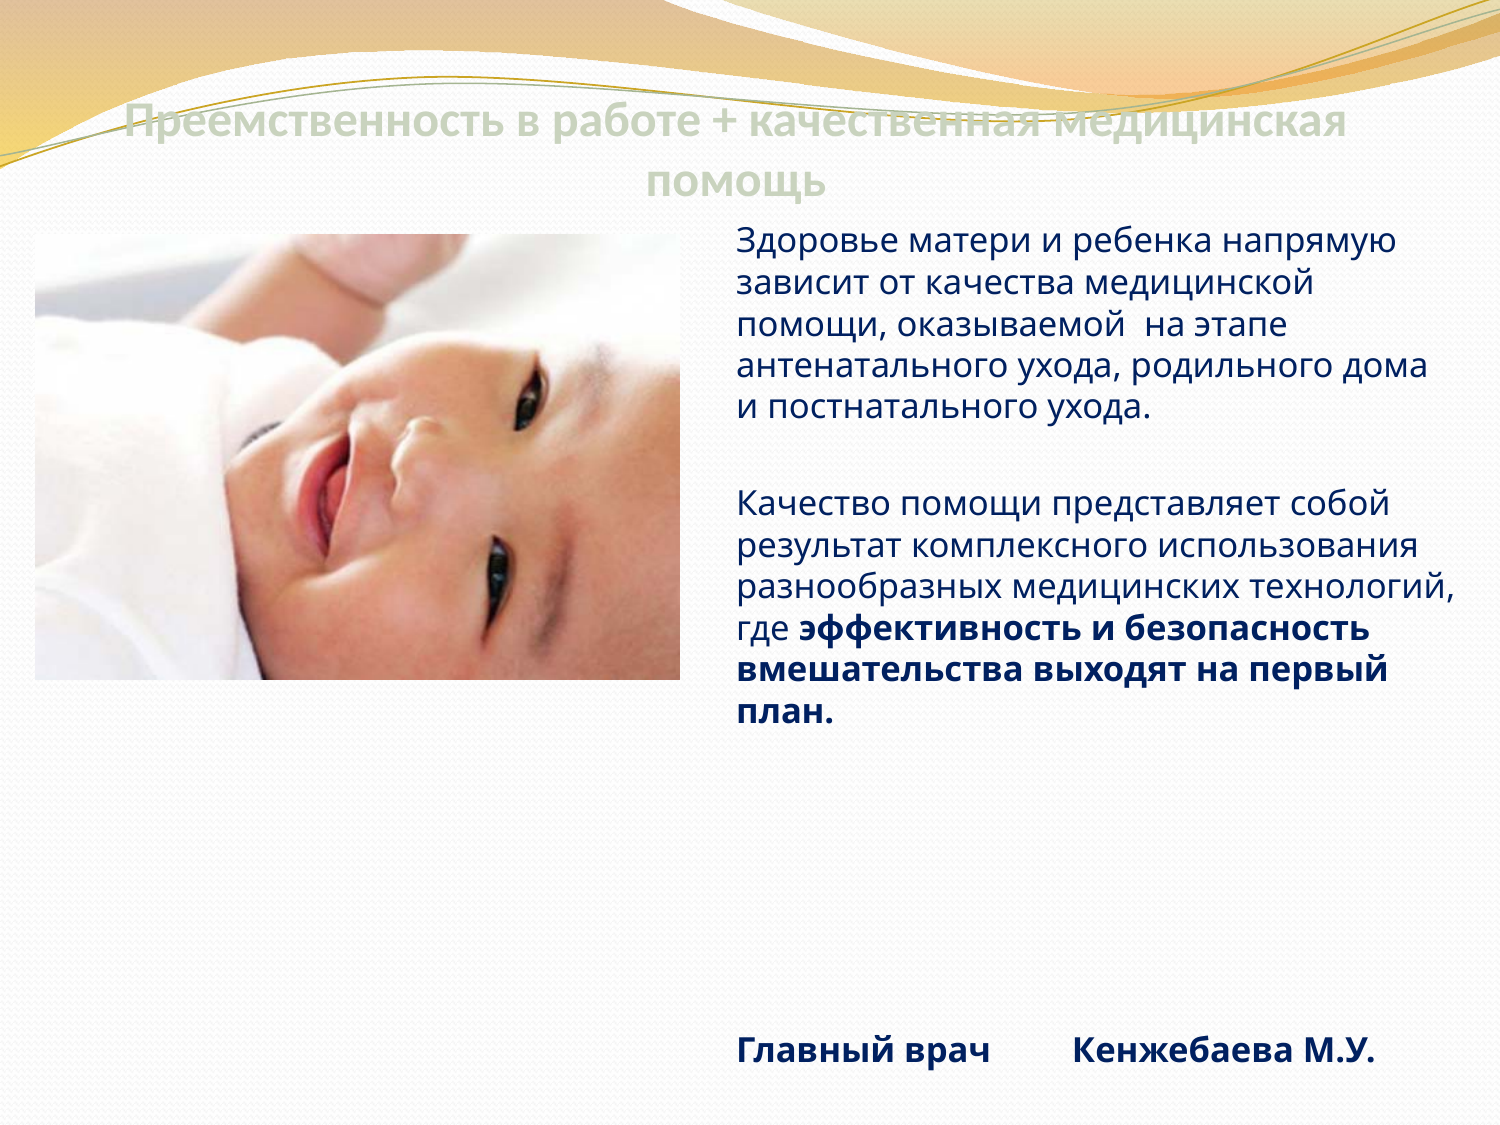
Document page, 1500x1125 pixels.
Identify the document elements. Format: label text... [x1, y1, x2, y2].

list Здоровье матери и ребенка напрямую зависит от качества медицинской помощи, оказываемой на этапе антенатального ухода, родильного дома и постнатального ухода. Качество помощи представляет собой результат комплексного использования разнообразных медицинских технологий, где эффективность и безопасность вмешательства выходят на первый план. Главный врач Кенжебаева М.У. [703, 210, 1471, 1090]
title Преемственность в работе + качественная медицинская помощь [58, 0, 1414, 207]
picture [34, 234, 680, 680]
